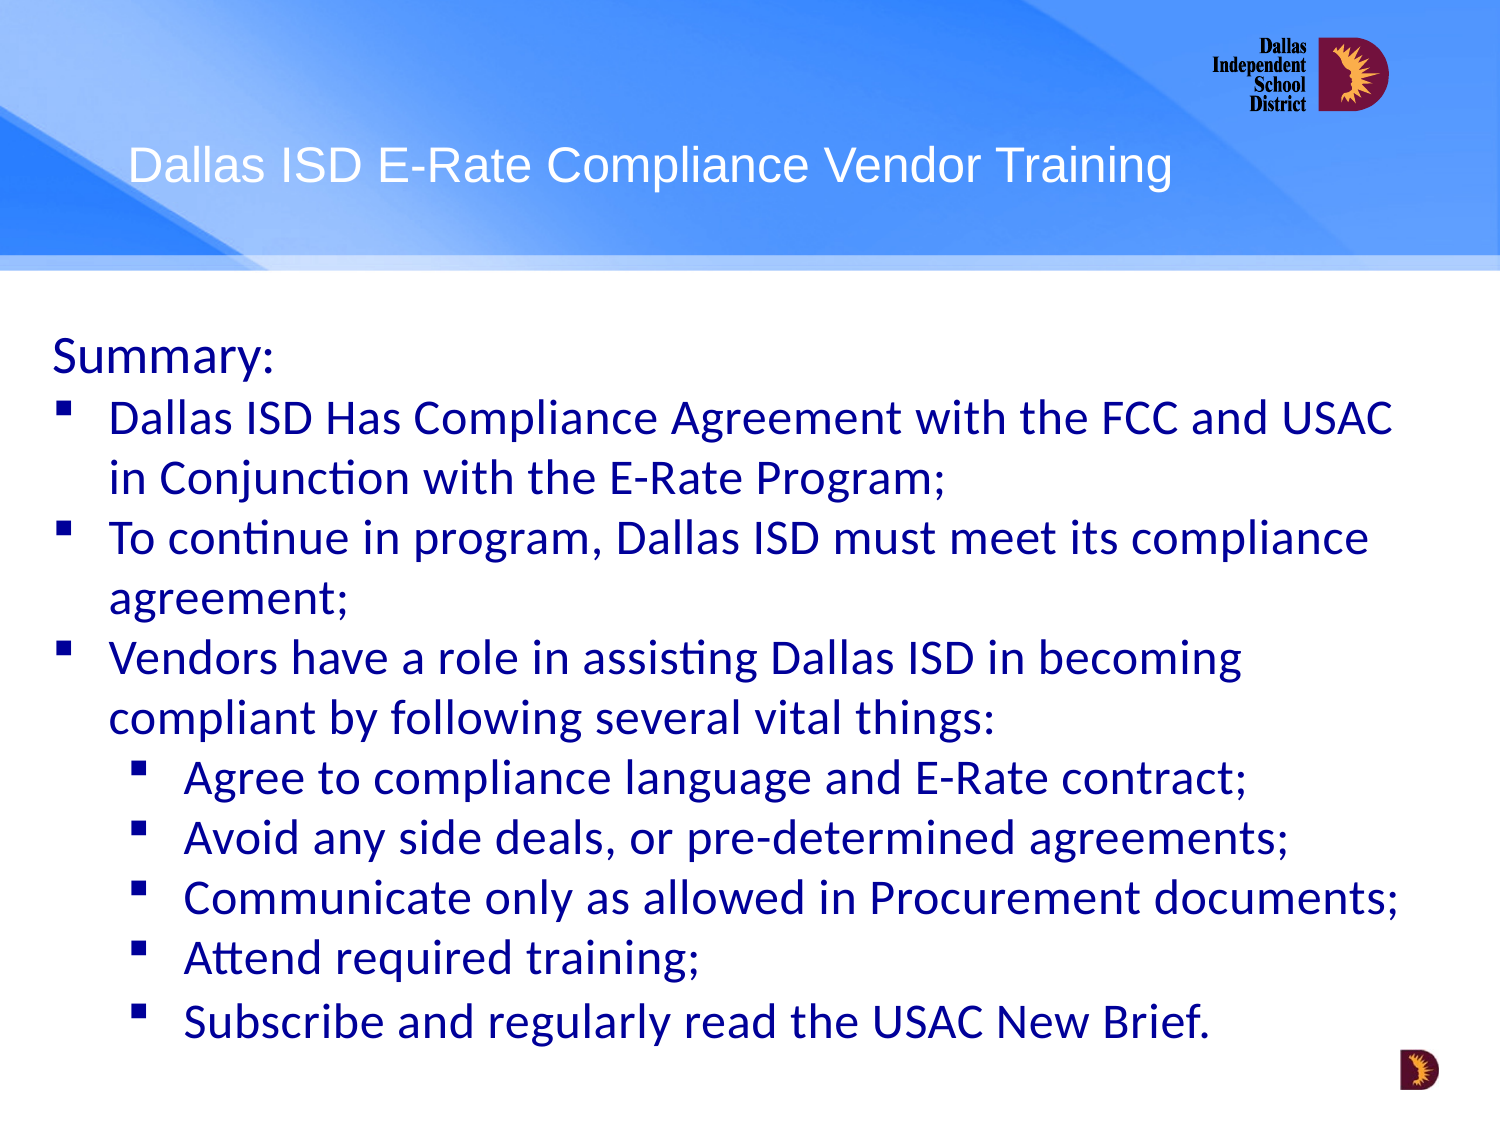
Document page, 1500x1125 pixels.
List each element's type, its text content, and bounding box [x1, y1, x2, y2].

title Dallas ISD E-Rate Compliance Vendor Training [112, 125, 1388, 250]
picture [0, 0, 1500, 1125]
text_box Summary: Dallas ISD Has Compliance Agreement with the FCC and USAC in Conjunction with the E-Rate Program; To continue in program, Dallas ISD must meet its compliance agreement; Vendors have a role in assisting Dallas ISD in becoming compliant by following several vital things: Agree to compliance language and E-Rate contract; Avoid any side deals, or pre-determined agreements; Communicate only as allowed in Procurement documents; Attend required training; Subscribe and regularly read the USAC New Brief. [37, 312, 1439, 988]
